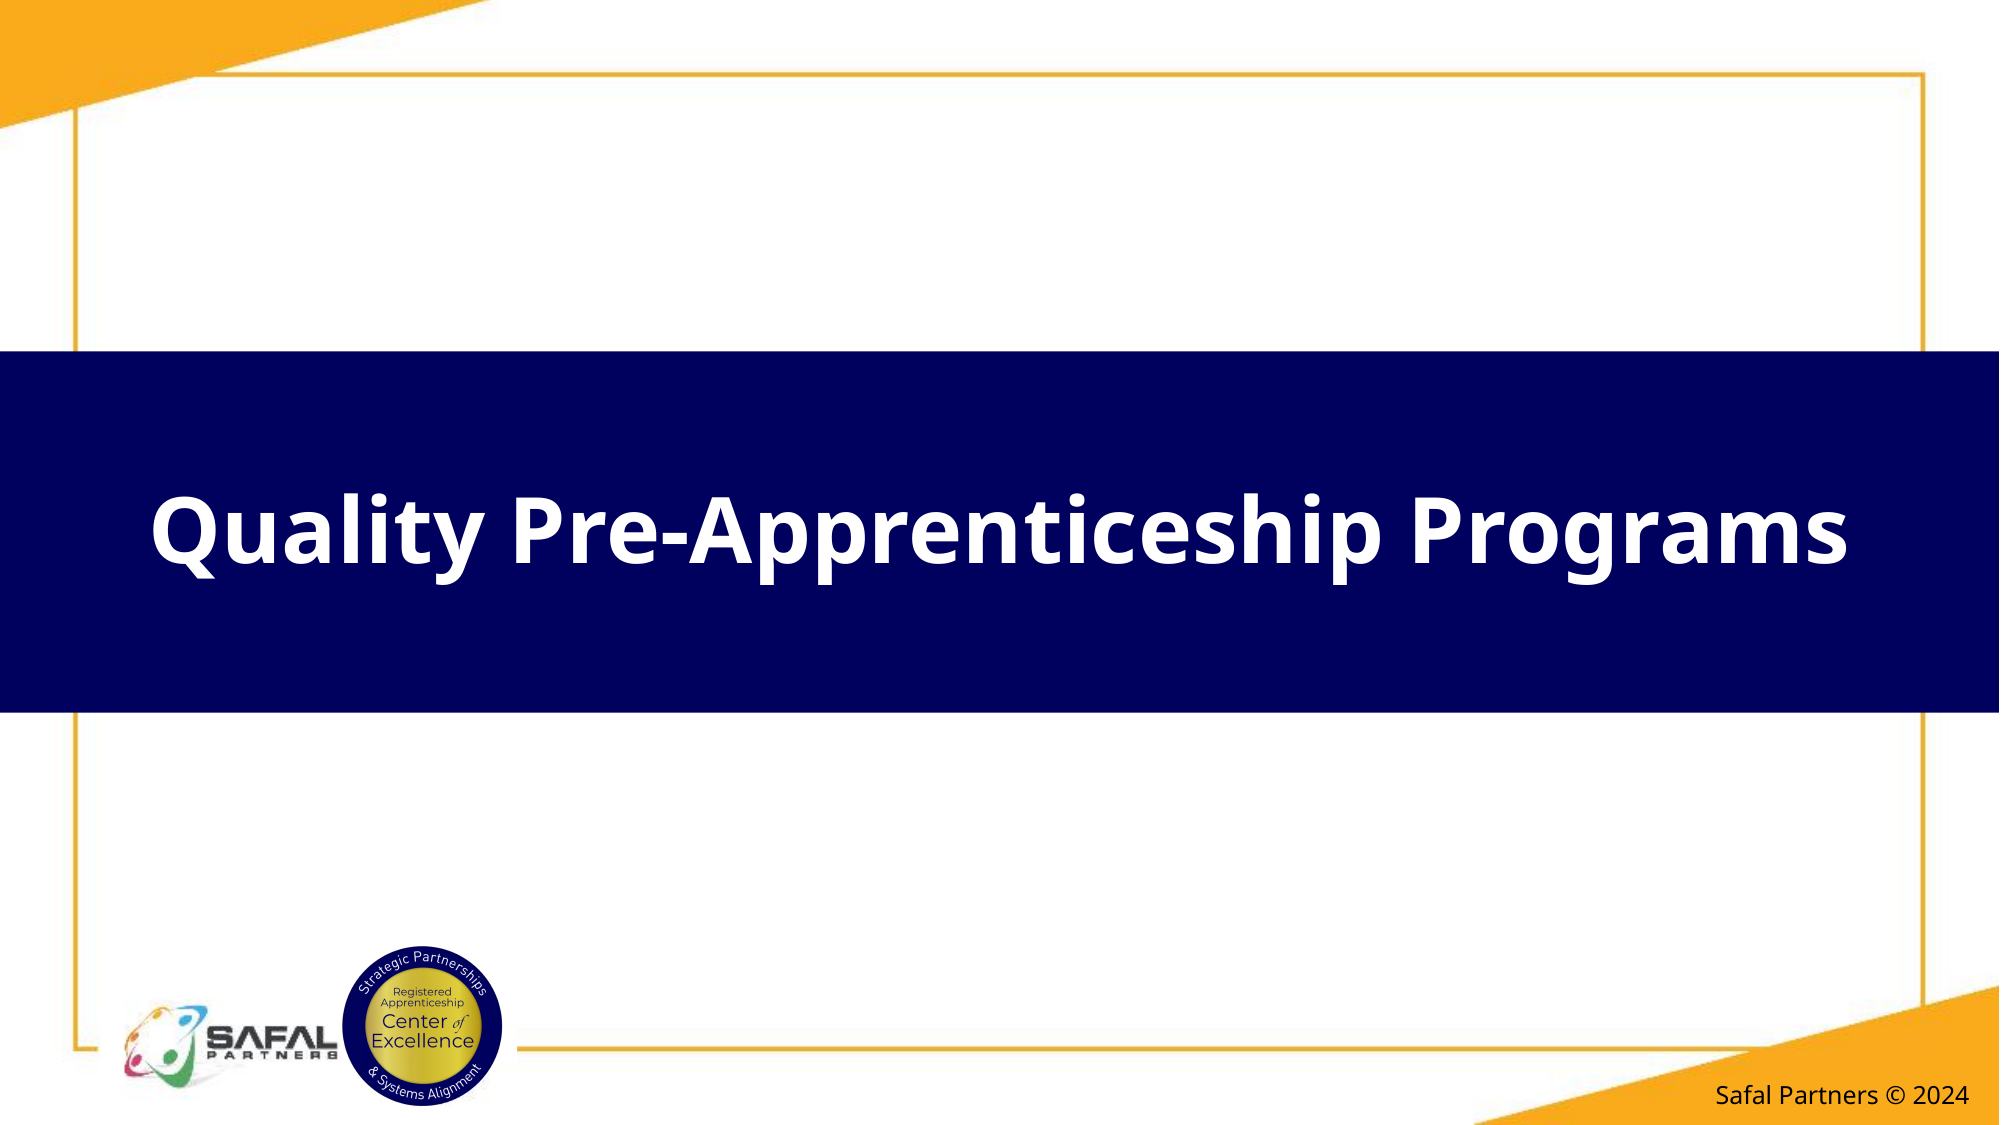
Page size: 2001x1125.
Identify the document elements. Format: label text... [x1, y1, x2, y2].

text_box Safal Partners © 2024 [1439, 1064, 1985, 1125]
picture [0, 713, 1999, 1125]
picture [0, 0, 1999, 351]
title Quality Pre-Apprenticeship Programs [0, 424, 2000, 643]
